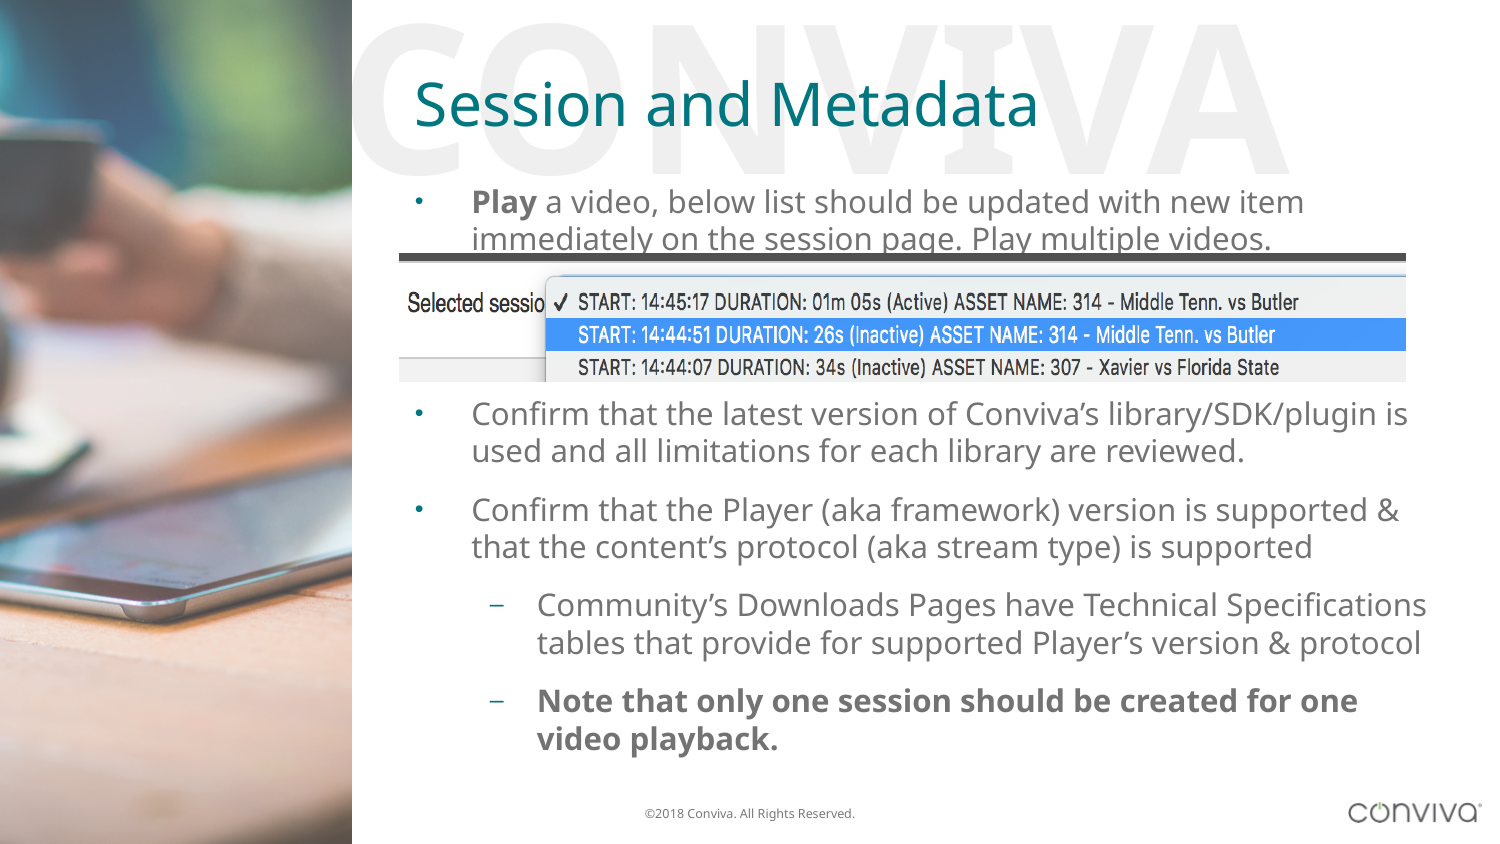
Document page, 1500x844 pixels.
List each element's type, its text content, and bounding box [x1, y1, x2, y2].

picture [0, 0, 352, 844]
list Play a video, below list should be updated with new item immediately on the session page. Play multiple videos. Confirm that the latest version of Conviva’s library/SDK/plugin is used and all limitations for each library are reviewed. Confirm that the Player (aka framework) version is supported & that the content’s protocol (aka stream type) is supported Community’s Downloads Pages have Technical Specifications tables that provide for supported Player’s version & protocol Note that only one session should be created for one video playback. [399, 212, 1462, 792]
picture [1348, 802, 1482, 823]
list CONVIVA [325, 0, 1500, 212]
title Session and Metadata [399, 31, 1500, 175]
picture [399, 253, 1406, 382]
